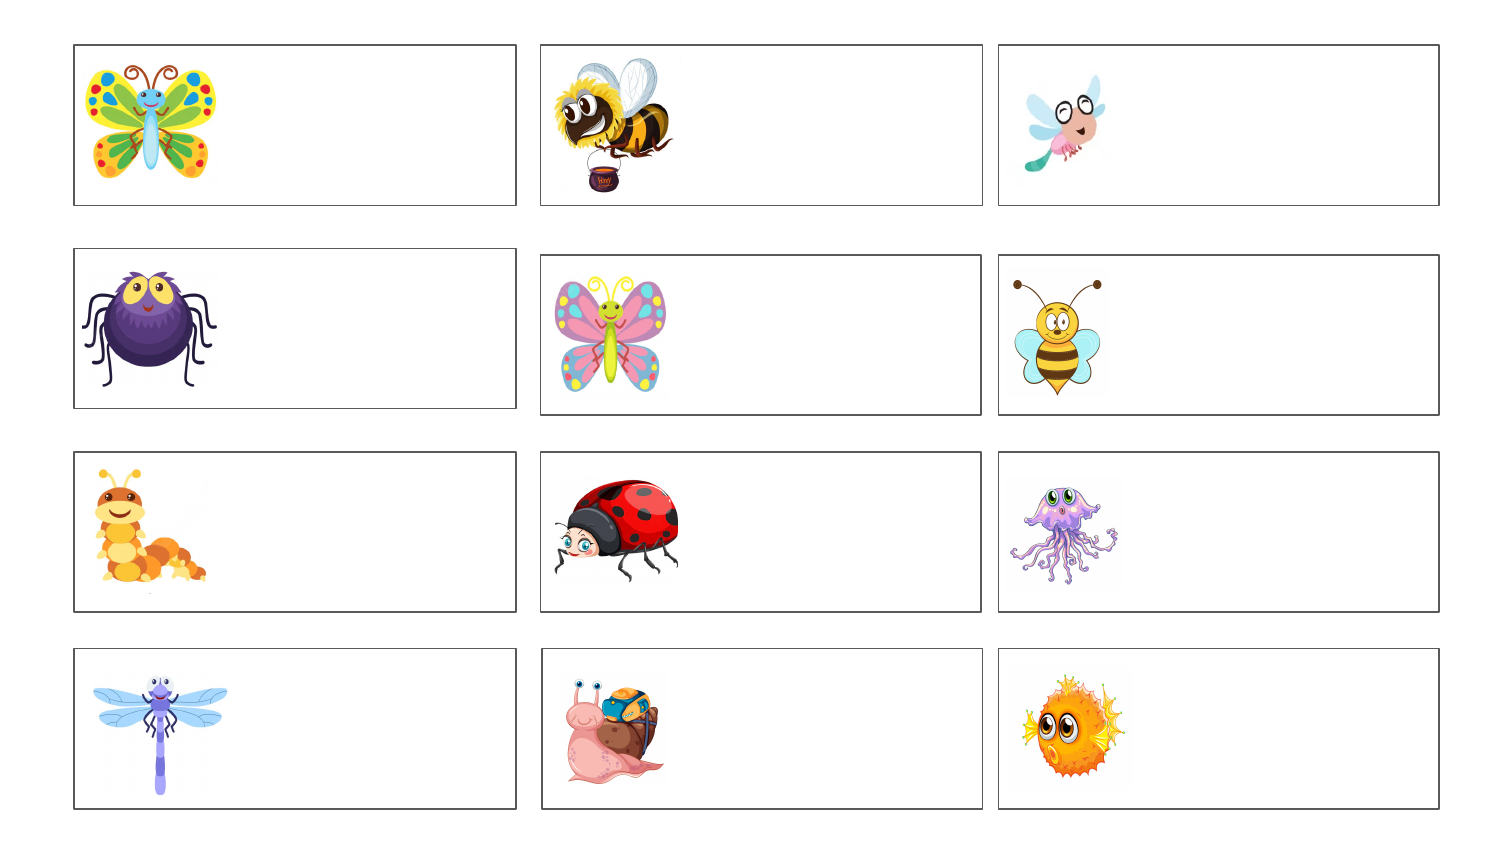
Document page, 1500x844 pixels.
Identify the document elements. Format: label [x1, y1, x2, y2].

text_box [540, 254, 981, 416]
text_box [998, 451, 1439, 613]
text_box [998, 648, 1439, 809]
text_box [998, 254, 1439, 416]
text_box [73, 451, 516, 613]
picture [561, 672, 666, 786]
picture [92, 463, 209, 595]
text_box [540, 45, 983, 206]
picture [1004, 477, 1122, 591]
picture [92, 667, 229, 799]
text_box [73, 648, 516, 809]
text_box [540, 451, 981, 613]
picture [1008, 666, 1133, 790]
picture [1006, 63, 1131, 187]
text_box [73, 45, 516, 206]
picture [553, 55, 683, 196]
picture [1004, 267, 1110, 398]
picture [553, 474, 678, 589]
text_box [998, 45, 1439, 206]
picture [82, 267, 219, 391]
picture [553, 269, 670, 401]
text_box [73, 248, 516, 409]
picture [82, 63, 219, 187]
text_box [541, 648, 983, 809]
